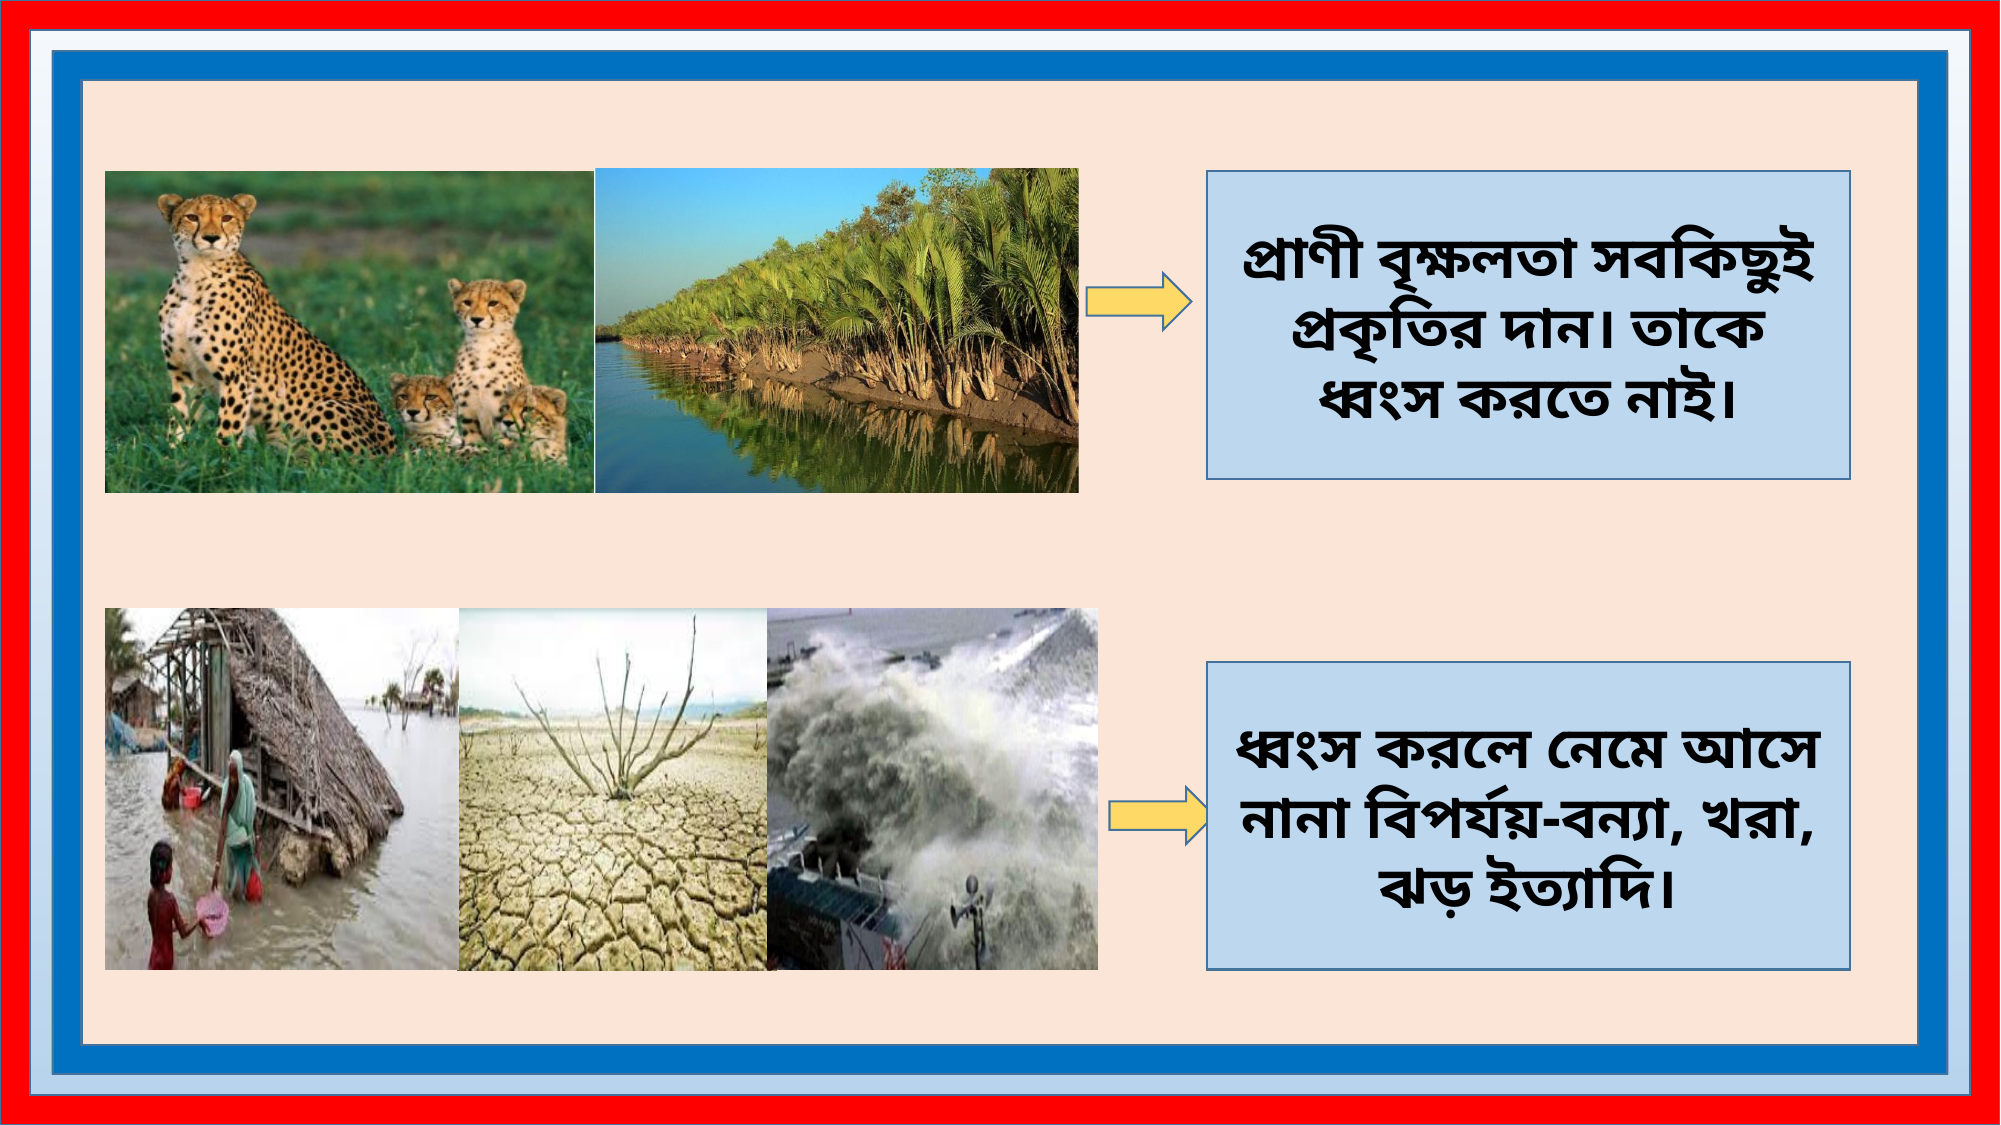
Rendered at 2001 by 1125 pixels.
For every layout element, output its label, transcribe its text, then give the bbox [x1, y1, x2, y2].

text_box [1085, 270, 1193, 333]
text_box [1108, 784, 1206, 847]
text_box প্রাণী বৃক্ষলতা সবকিছুই প্রকৃতির দান। তাকে ধ্বংস করতে নাই। [1206, 170, 1851, 480]
text_box [0, 0, 2000, 1125]
text_box [52, 50, 1948, 1075]
text_box ধ্বংস করলে নেমে আসে নানা বিপর্যয়-বন্যা, খরা, ঝড় ইত্যাদি। [1206, 661, 1851, 971]
picture [105, 608, 1098, 972]
picture [105, 168, 1079, 493]
text_box [83, 81, 1917, 1044]
